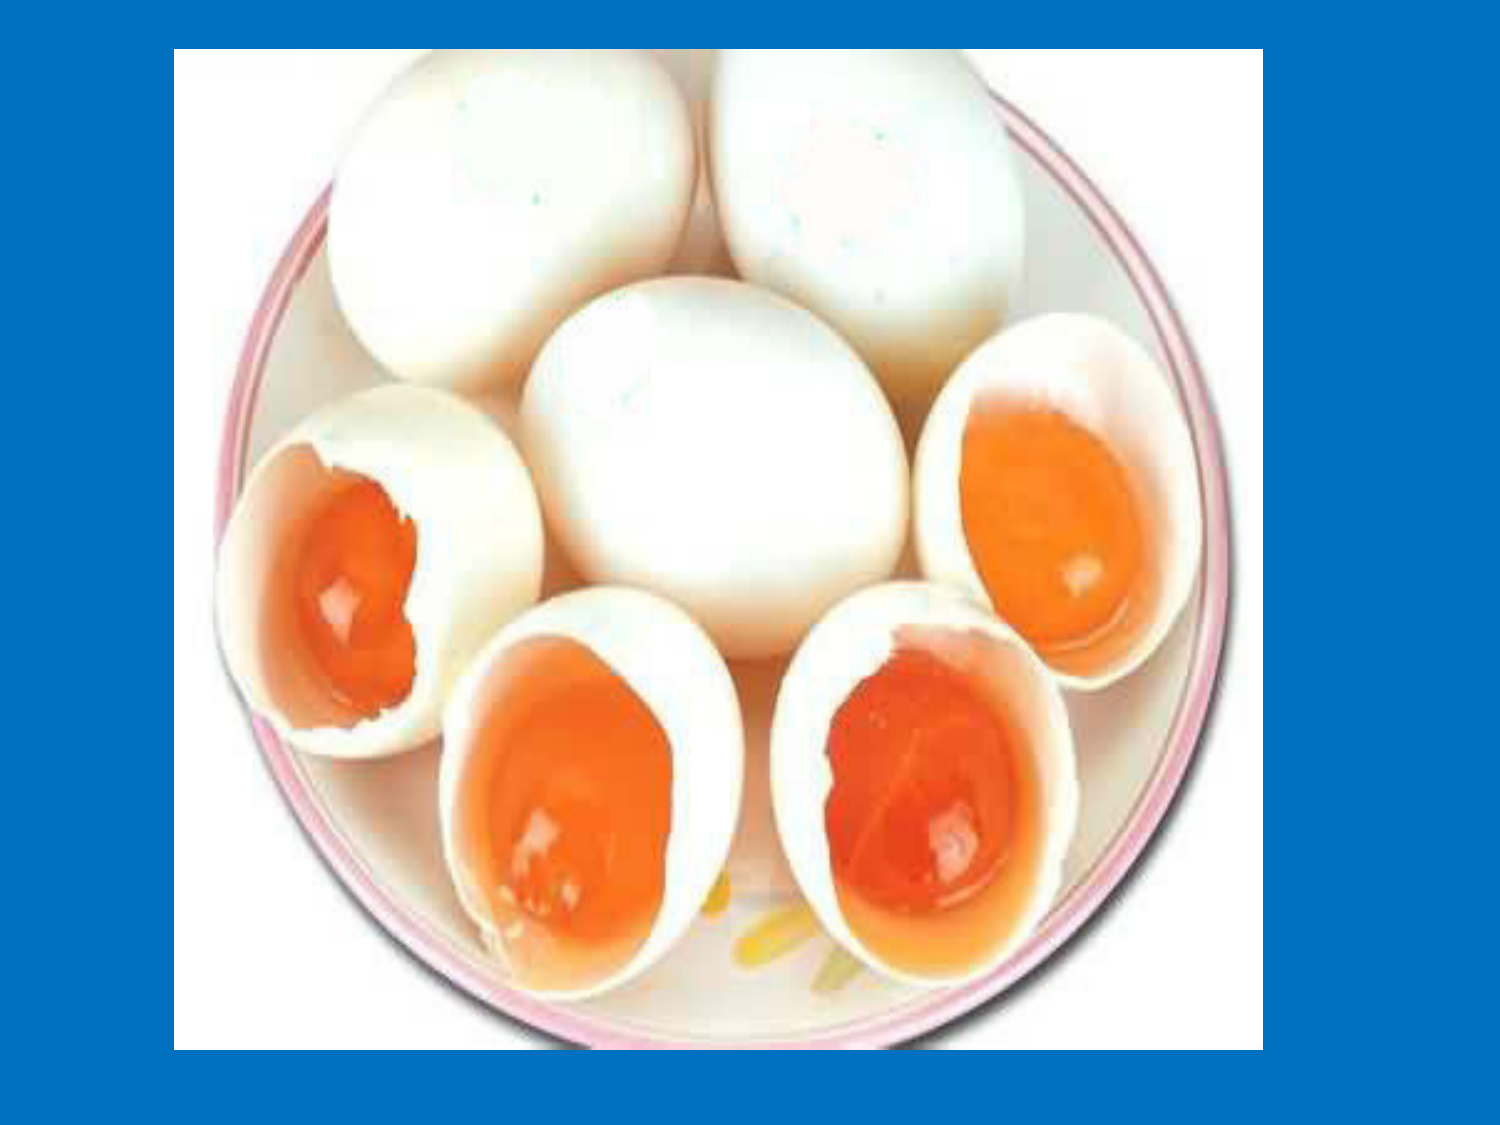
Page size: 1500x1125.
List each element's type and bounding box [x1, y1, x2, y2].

list [174, 49, 1263, 1051]
